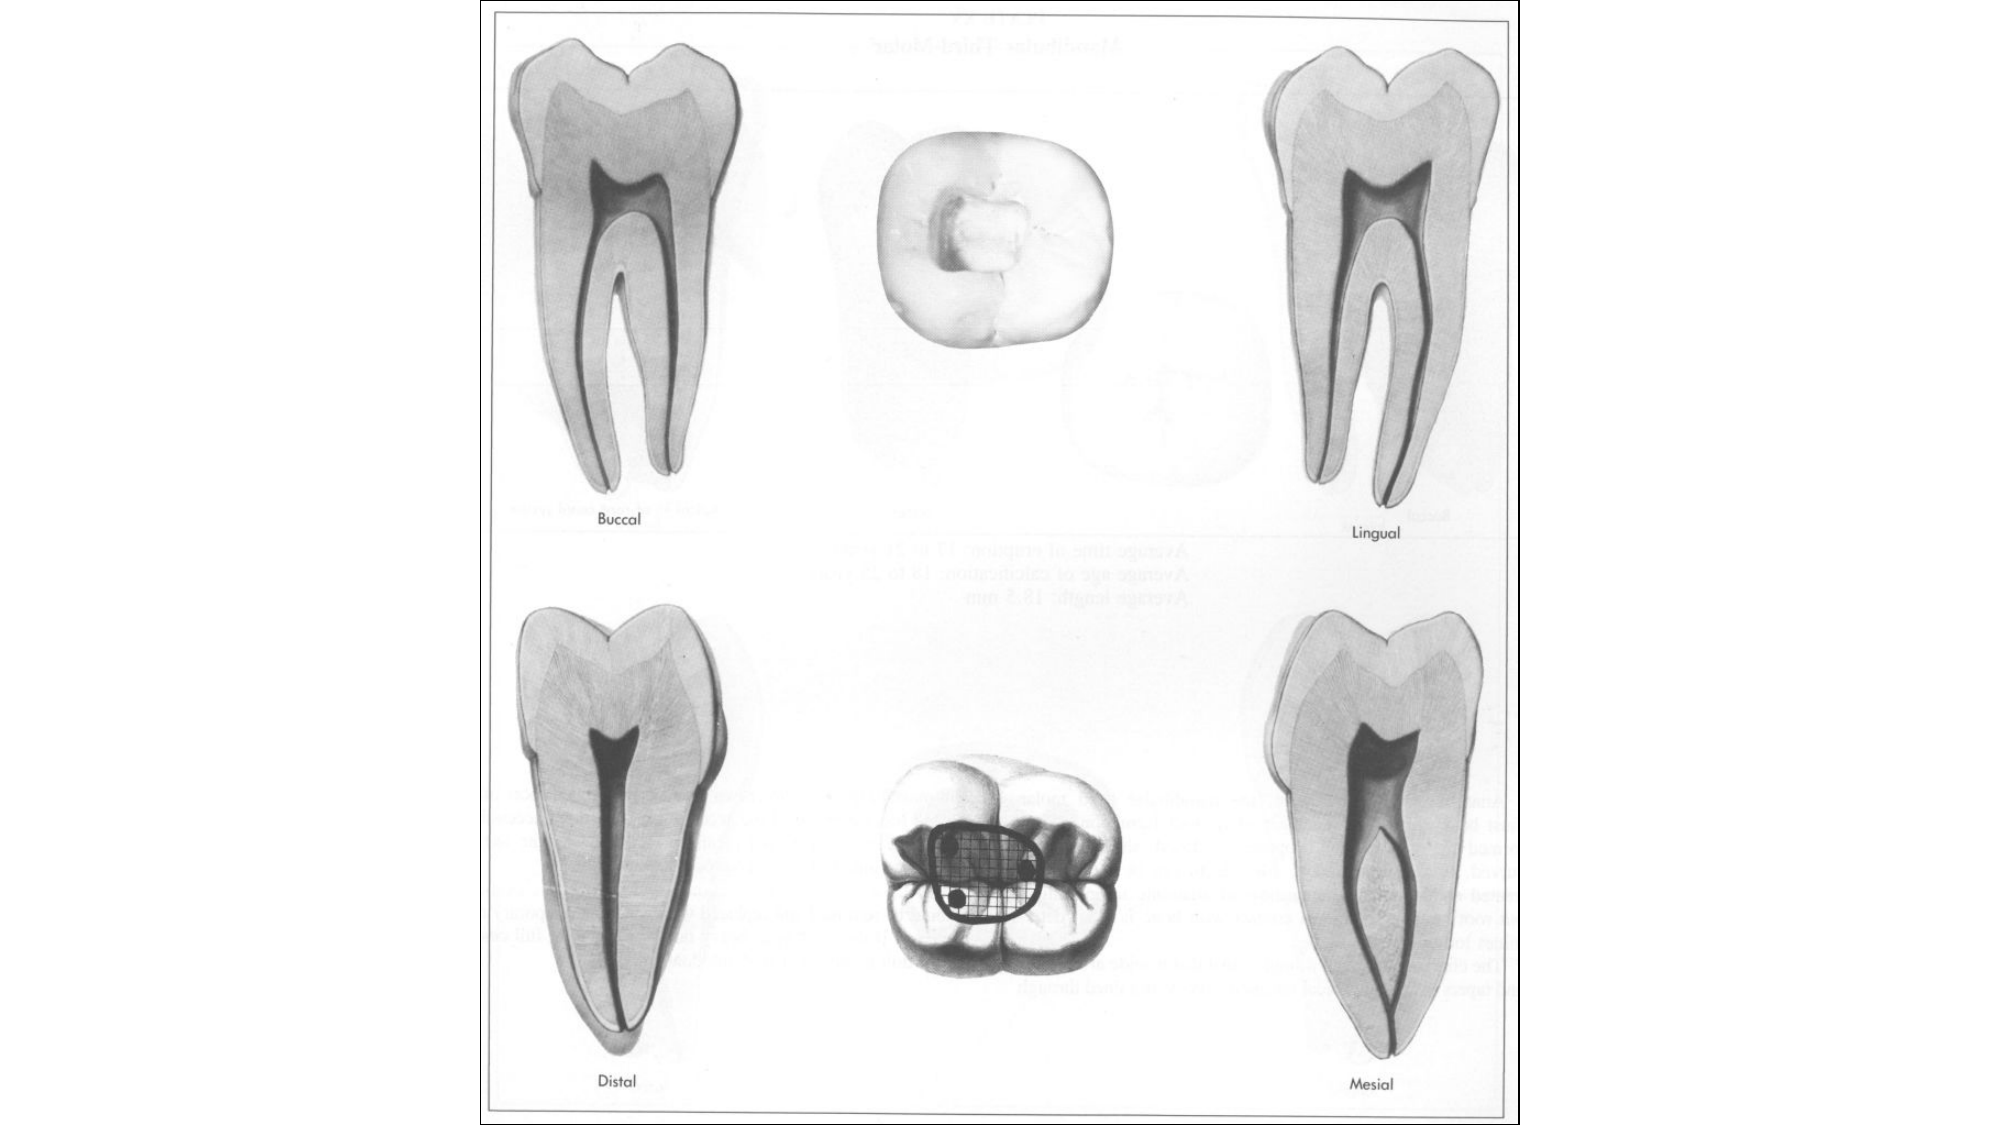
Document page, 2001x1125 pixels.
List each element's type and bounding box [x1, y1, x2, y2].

text_box [480, 0, 1519, 1125]
